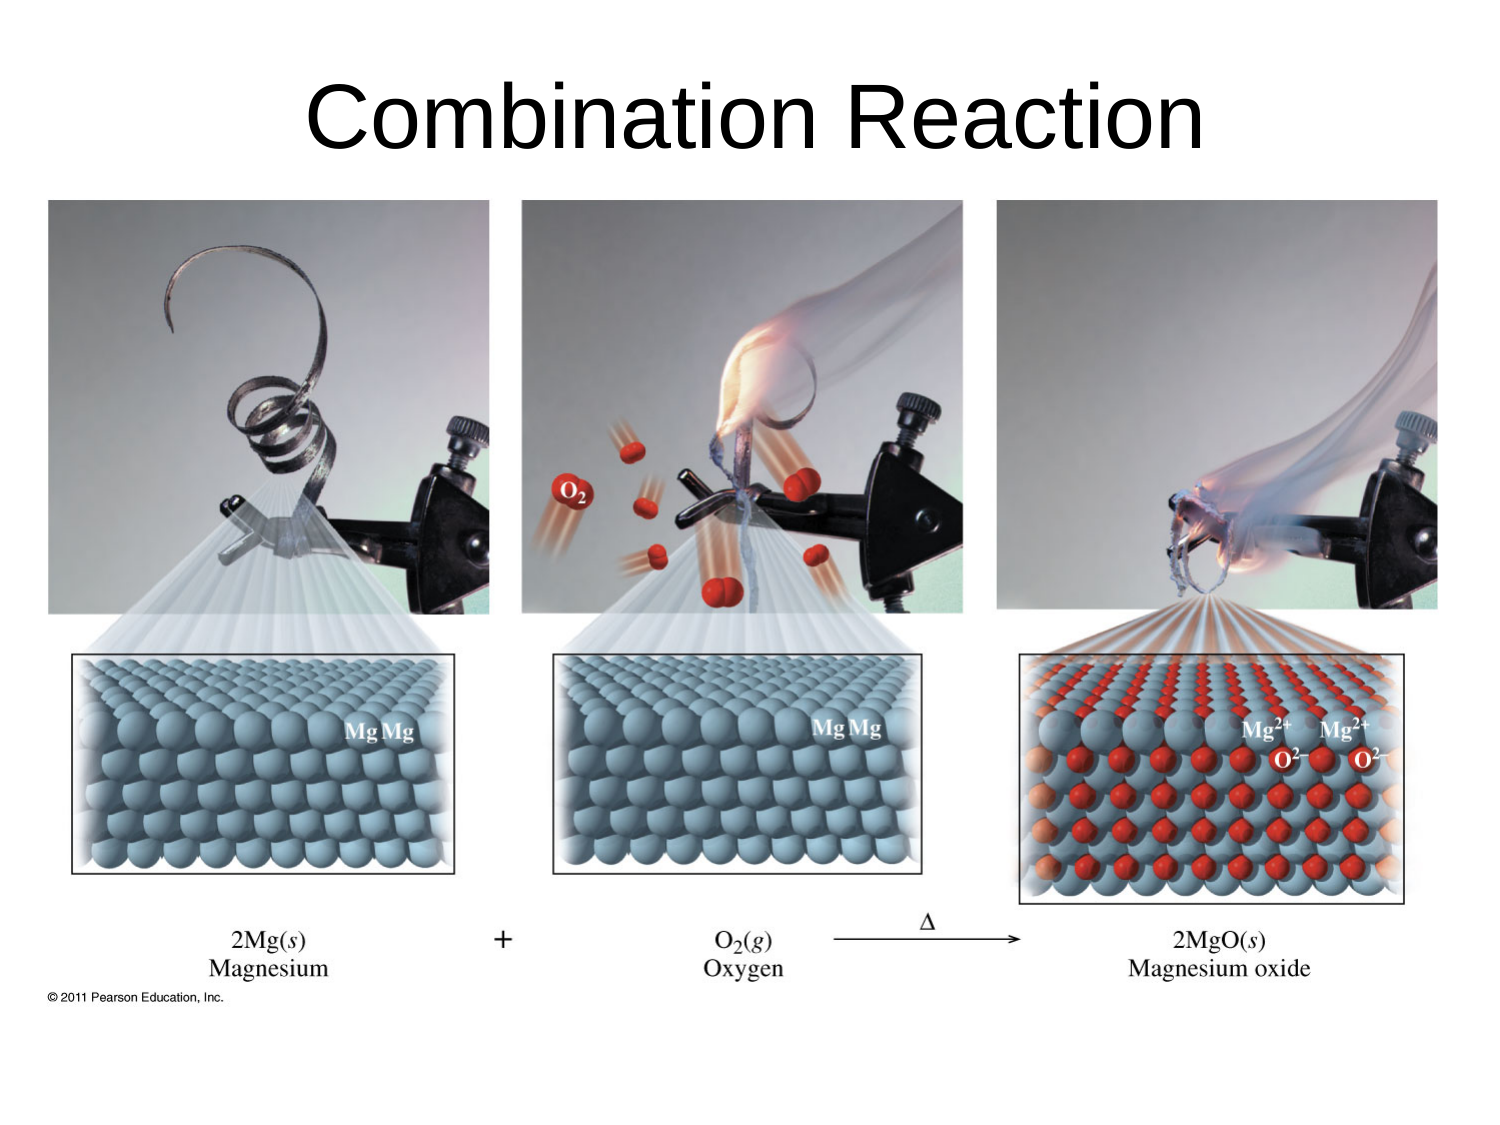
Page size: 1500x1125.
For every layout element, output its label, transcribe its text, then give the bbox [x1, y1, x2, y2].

text_box Combination Reaction [149, 49, 1363, 173]
picture [22, 174, 1464, 1029]
